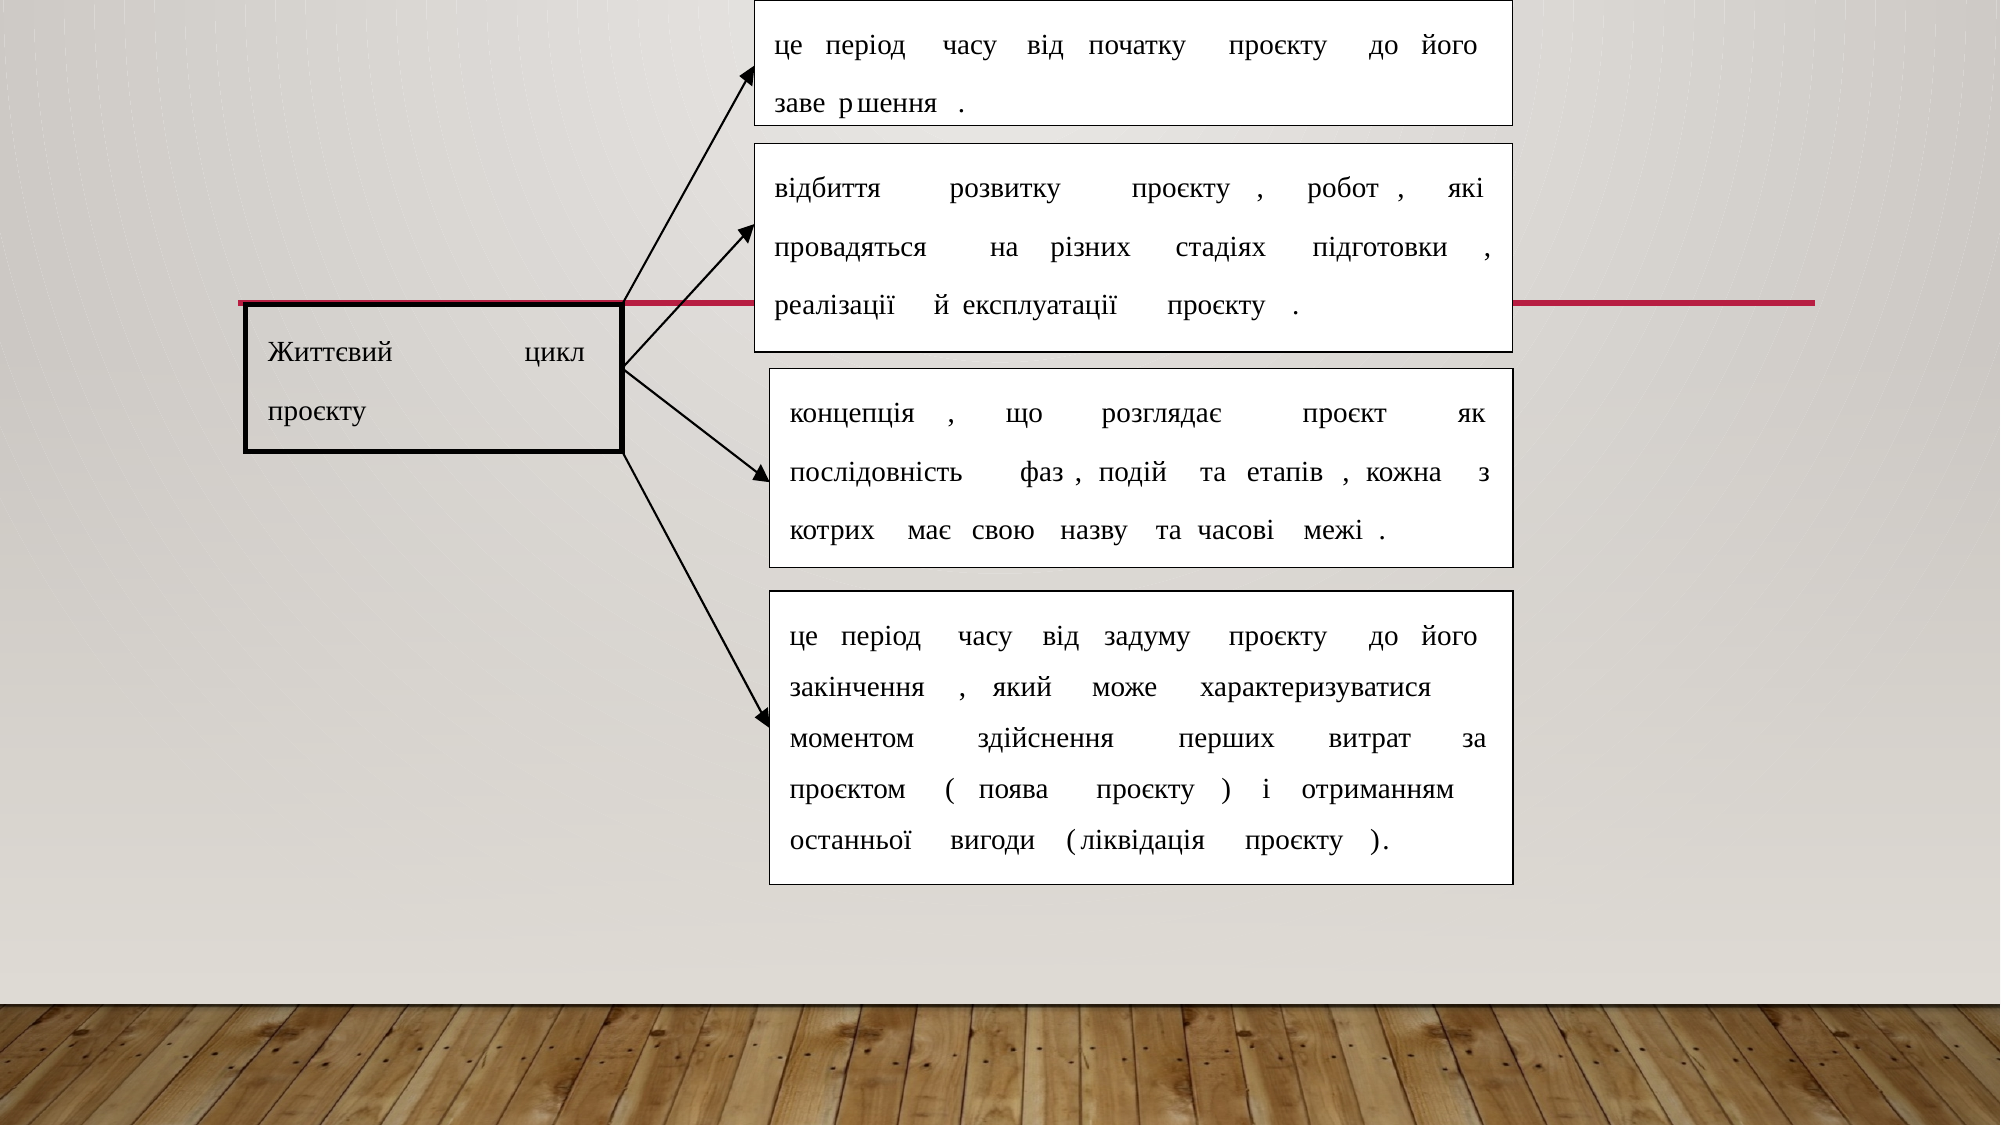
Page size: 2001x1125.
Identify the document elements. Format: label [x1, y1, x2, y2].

picture [0, 1004, 2000, 1125]
text_box [245, 0, 1590, 899]
